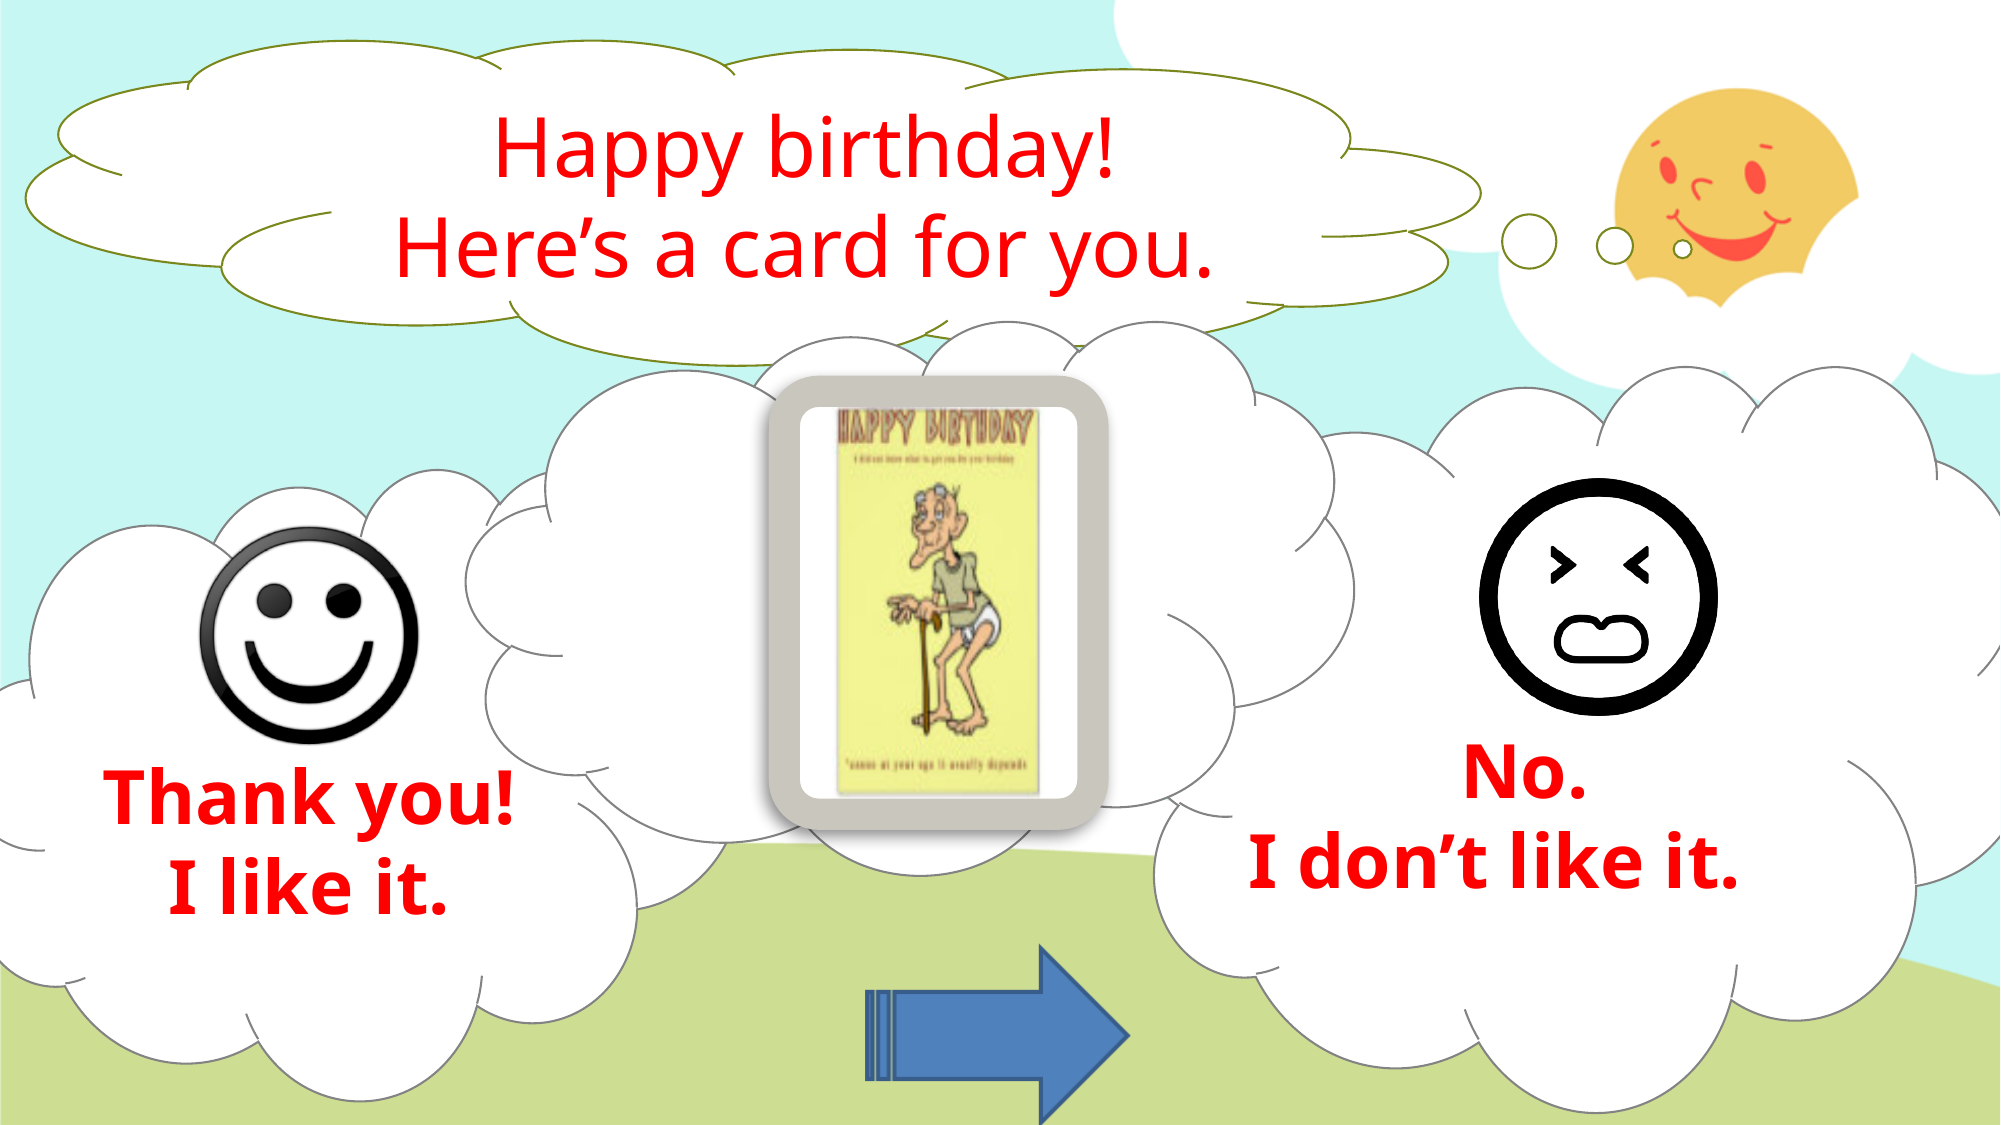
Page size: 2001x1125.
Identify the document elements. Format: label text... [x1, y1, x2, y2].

text_box [0, 524, 152, 742]
text_box Happy birthday! Here’s a card for you. [1595, 226, 1635, 265]
text_box [467, 320, 1356, 844]
text_box [681, 840, 727, 894]
picture [1479, 478, 1718, 716]
text_box [401, 468, 545, 560]
text_box [1158, 365, 2000, 1115]
text_box [828, 848, 1012, 877]
text_box Happy birthday! Here’s a card for you. [1501, 213, 1558, 270]
text_box [467, 603, 506, 742]
text_box Thank you! I like it. [0, 742, 681, 937]
picture [784, 391, 1093, 815]
picture [902, 337, 946, 361]
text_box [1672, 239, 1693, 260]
text_box No. I don’t like it. [1131, 715, 1859, 911]
text_box [0, 937, 635, 1103]
picture [0, 0, 2001, 1125]
text_box Happy birthday! Here’s a card for you. [24, 39, 1482, 367]
